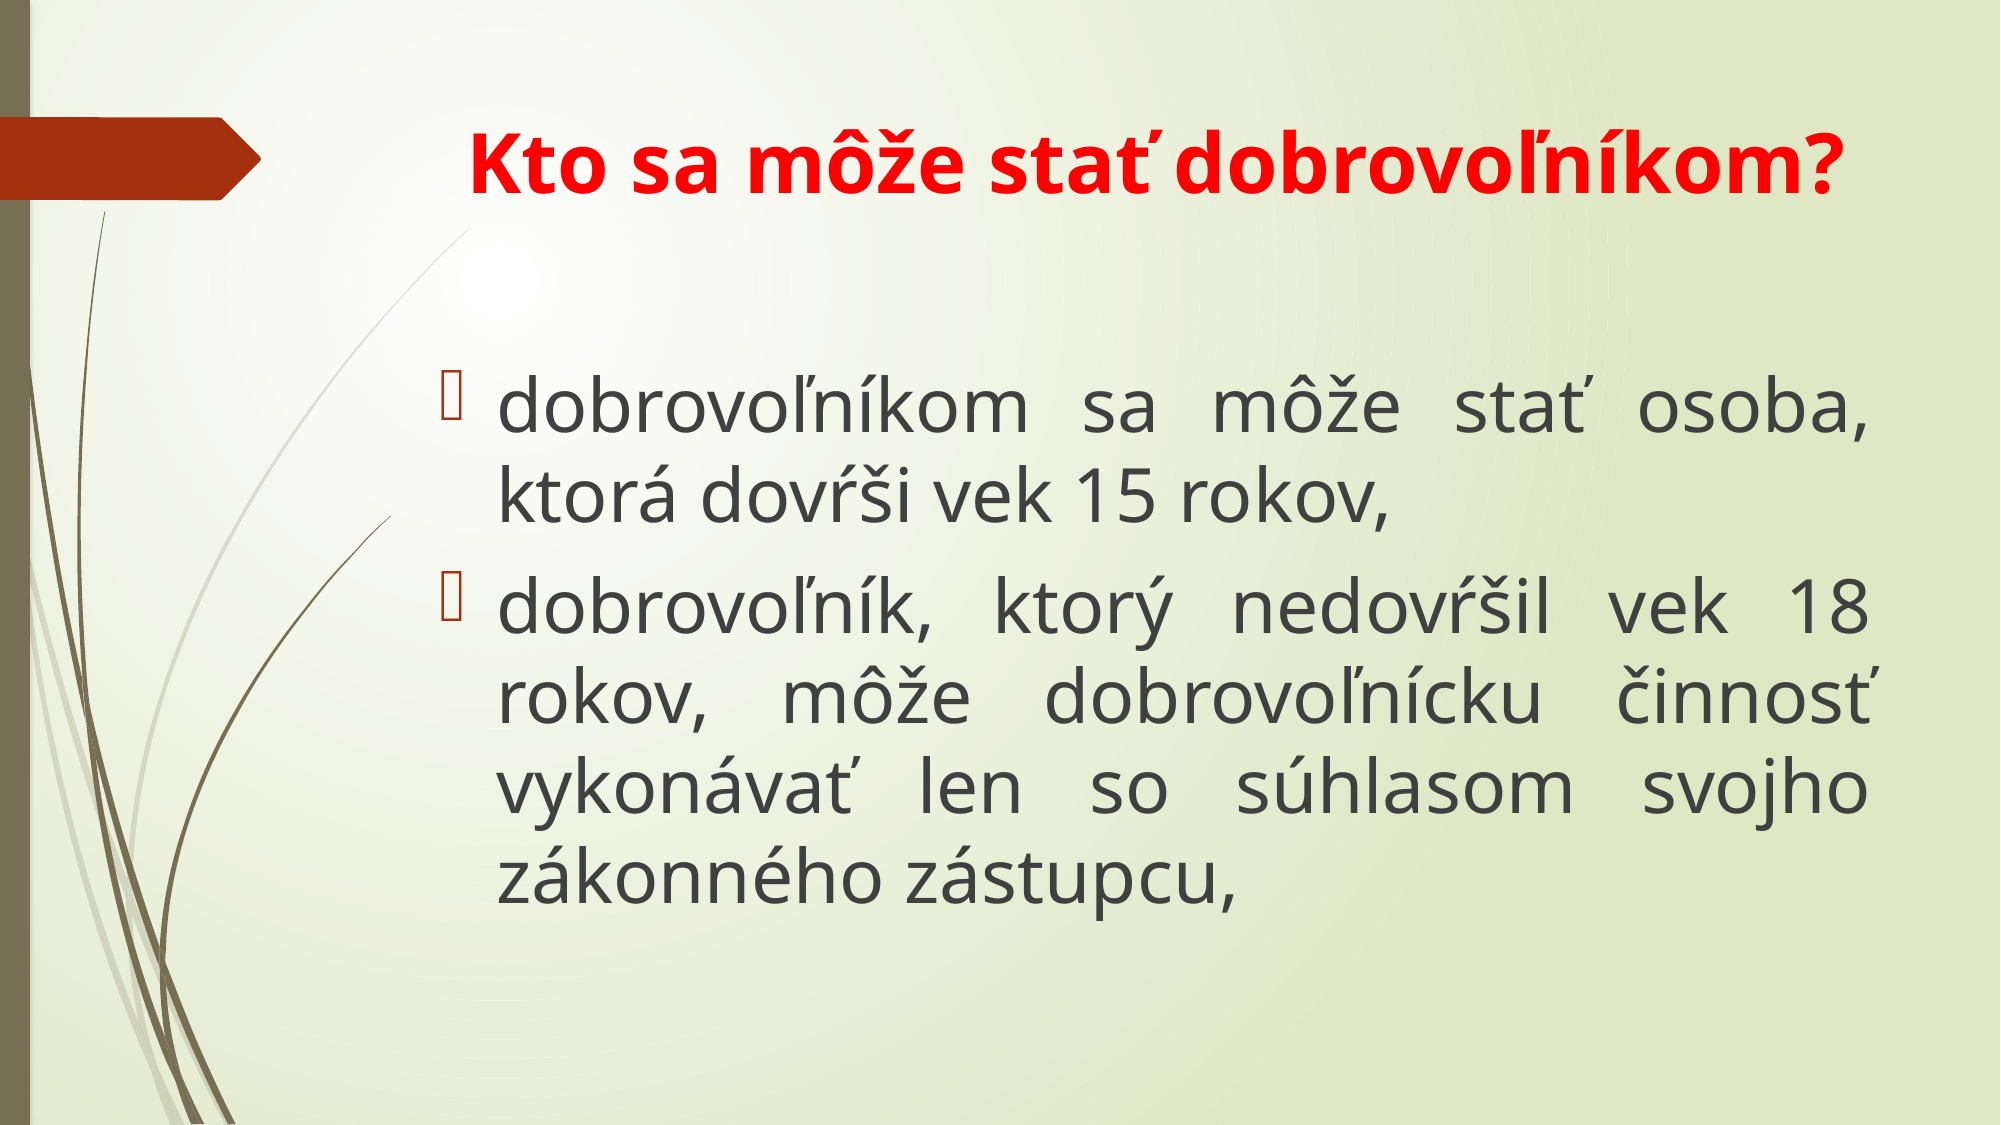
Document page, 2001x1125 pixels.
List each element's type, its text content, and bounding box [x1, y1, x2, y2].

list dobrovoľníkom sa môže stať osoba, ktorá dovŕši vek 15 rokov, dobrovoľník, ktorý nedovŕšil vek 18 rokov, môže dobrovoľnícku činnosť vykonávať len so súhlasom svojho zákonného zástupcu, [424, 350, 1888, 970]
title Kto sa môže stať dobrovoľníkom? [425, 102, 1888, 313]
